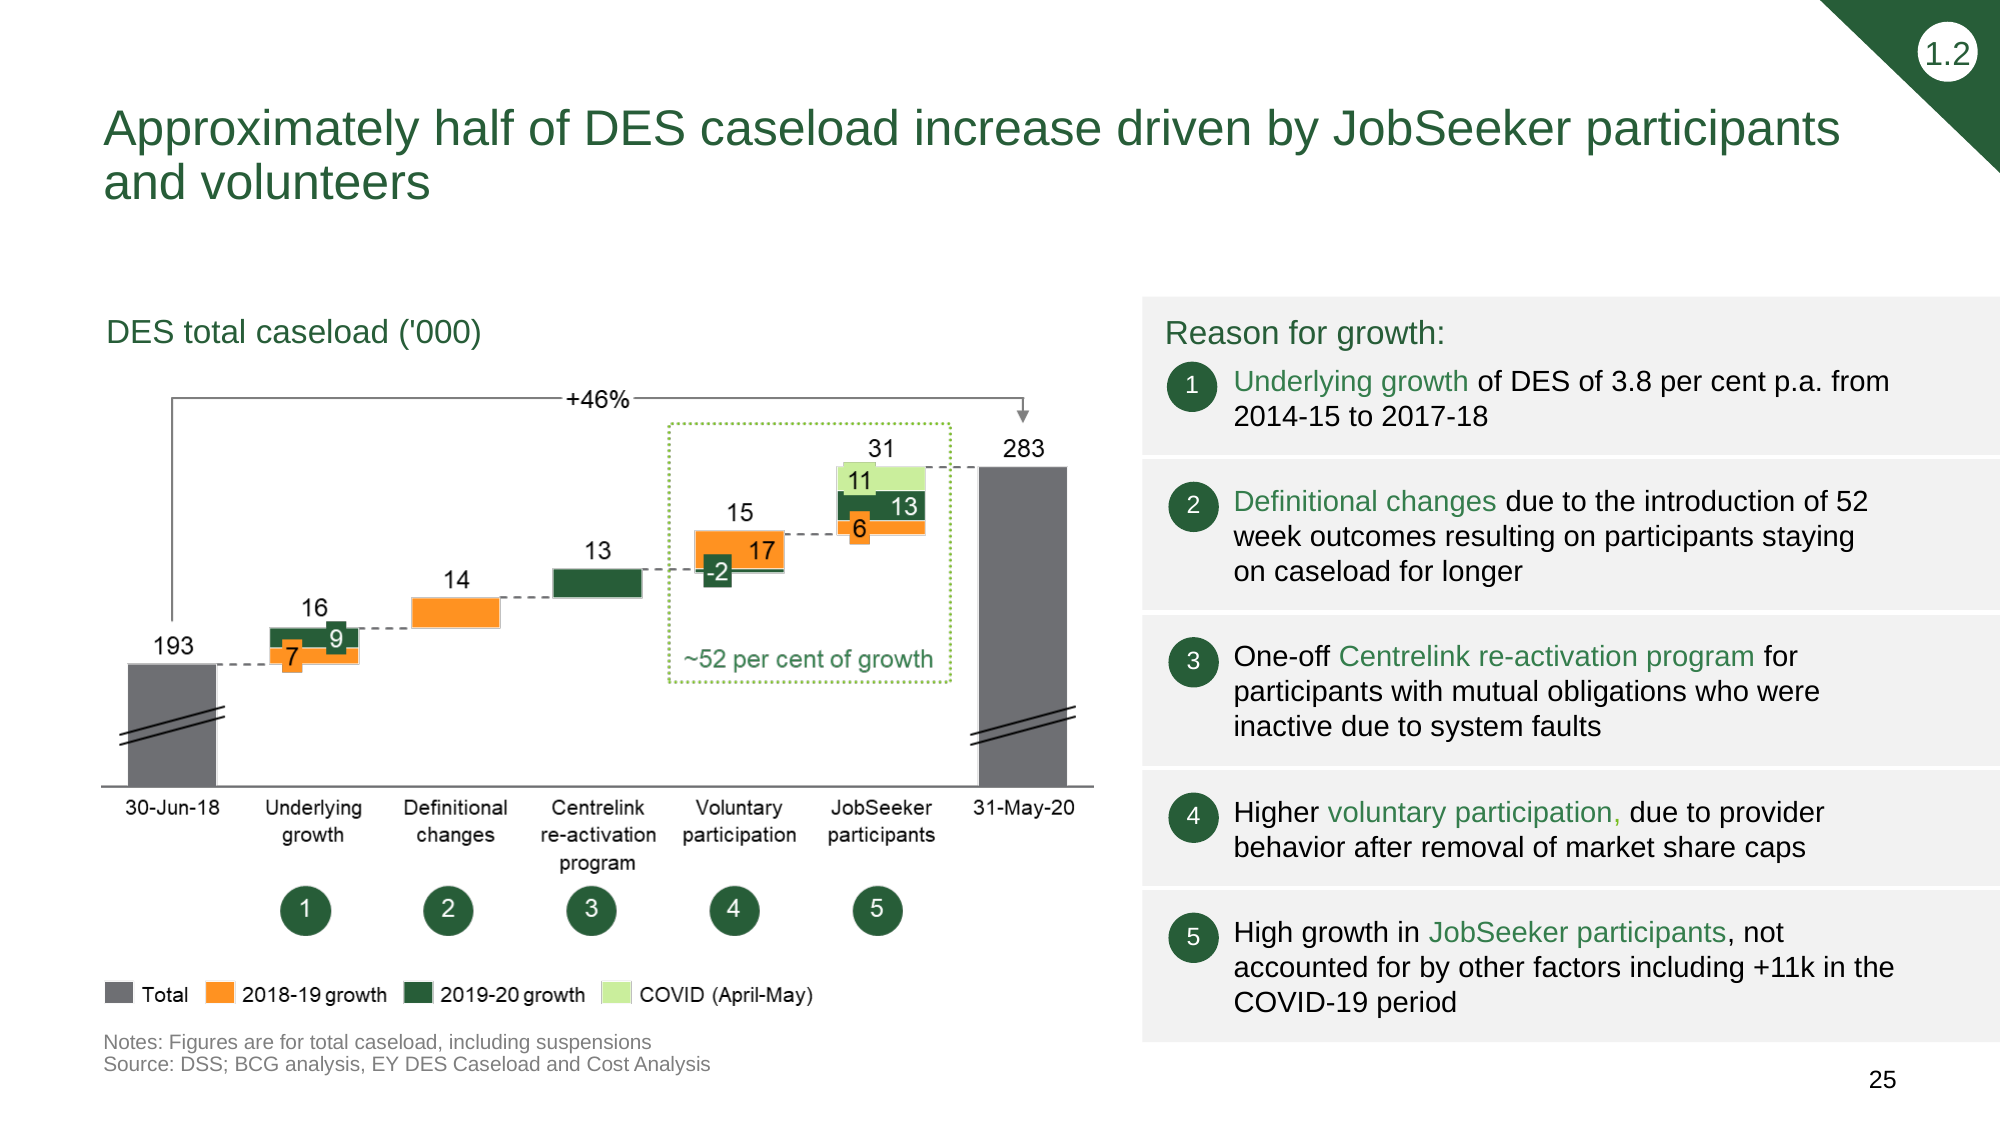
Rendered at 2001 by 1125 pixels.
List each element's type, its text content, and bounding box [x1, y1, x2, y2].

text_box Higher voluntary participation, due to provider behavior after removal of market share caps [1233, 792, 1897, 864]
title Approximately half of DES caseload increase driven by JobSeeker participants and volunteers [103, 102, 1897, 212]
text_box [1142, 296, 2000, 455]
text_box Reason for growth: [1164, 310, 1884, 351]
text_box 2 [1168, 481, 1219, 533]
text_box [1142, 890, 2000, 1043]
picture [88, 375, 1109, 1019]
text_box [1819, 0, 2000, 174]
text_box One-off Centrelink re-activation program for participants with mutual obligations who were inactive due to system faults [1233, 637, 1897, 744]
text_box Underlying growth of DES of 3.8 per cent p.a. from 2014-15 to 2017-18 [1233, 361, 1897, 433]
text_box [1142, 459, 2000, 610]
text_box 5 [1168, 912, 1219, 963]
text_box DES total caseload ('000) [105, 310, 520, 351]
text_box Notes: Figures are for total caseload, including suspensions Source: DSS; BCG analysis, EY DES Caseload and Cost Analysis [103, 1031, 1585, 1076]
text_box 4 [1168, 792, 1219, 843]
text_box 3 [1168, 637, 1219, 688]
text_box 1.2 [1917, 21, 1978, 82]
text_box Definitional changes due to the introduction of 52 week outcomes resulting on participants staying on caseload for longer [1233, 481, 1897, 588]
text_box 1 [1166, 361, 1218, 412]
text_box [1142, 615, 2000, 766]
text_box [1142, 770, 2000, 886]
text_box High growth in JobSeeker participants, not accounted for by other factors including +11k in the COVID-19 period [1233, 912, 1899, 1019]
